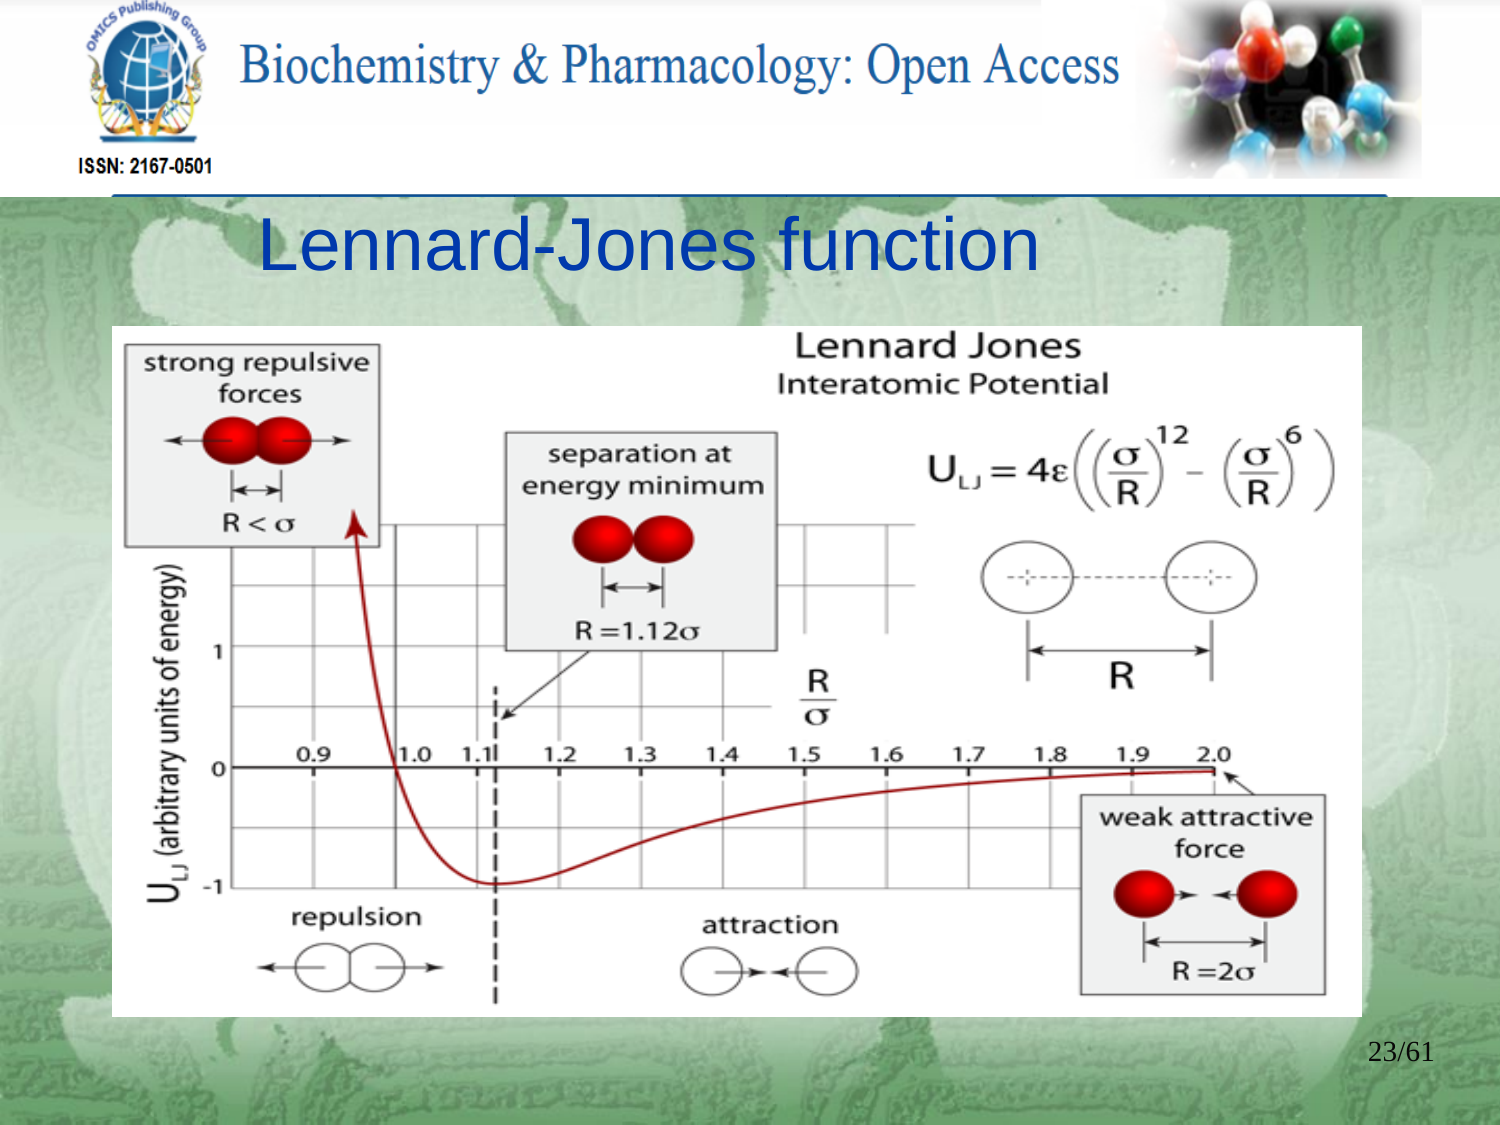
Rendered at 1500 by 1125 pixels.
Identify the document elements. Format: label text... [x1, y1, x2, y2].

title Lennard-Jones function [88, 204, 1211, 323]
slide_number 23/61 [1074, 1024, 1450, 1103]
picture [0, 0, 1500, 1125]
